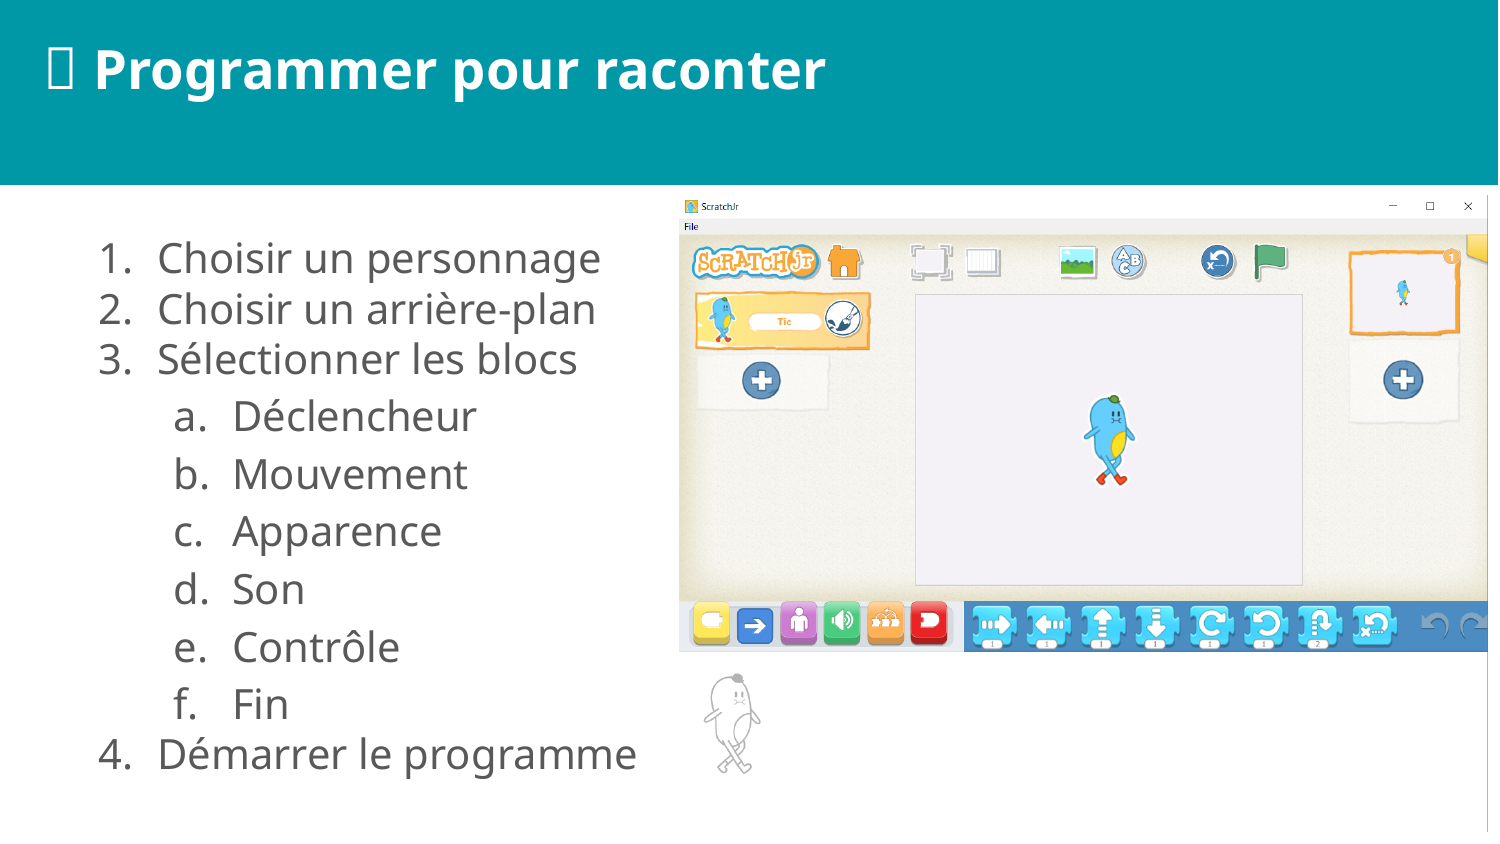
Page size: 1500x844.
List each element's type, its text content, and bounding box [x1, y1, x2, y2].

title 📑 Programmer pour raconter [28, 0, 1472, 138]
text_box [0, 0, 1498, 185]
list Choisir un personnage Choisir un arrière-plan Sélectionner les blocs Déclencheur Mouvement Apparence Son Contrôle Fin Démarrer le programme [67, 185, 672, 814]
picture [679, 195, 1488, 832]
